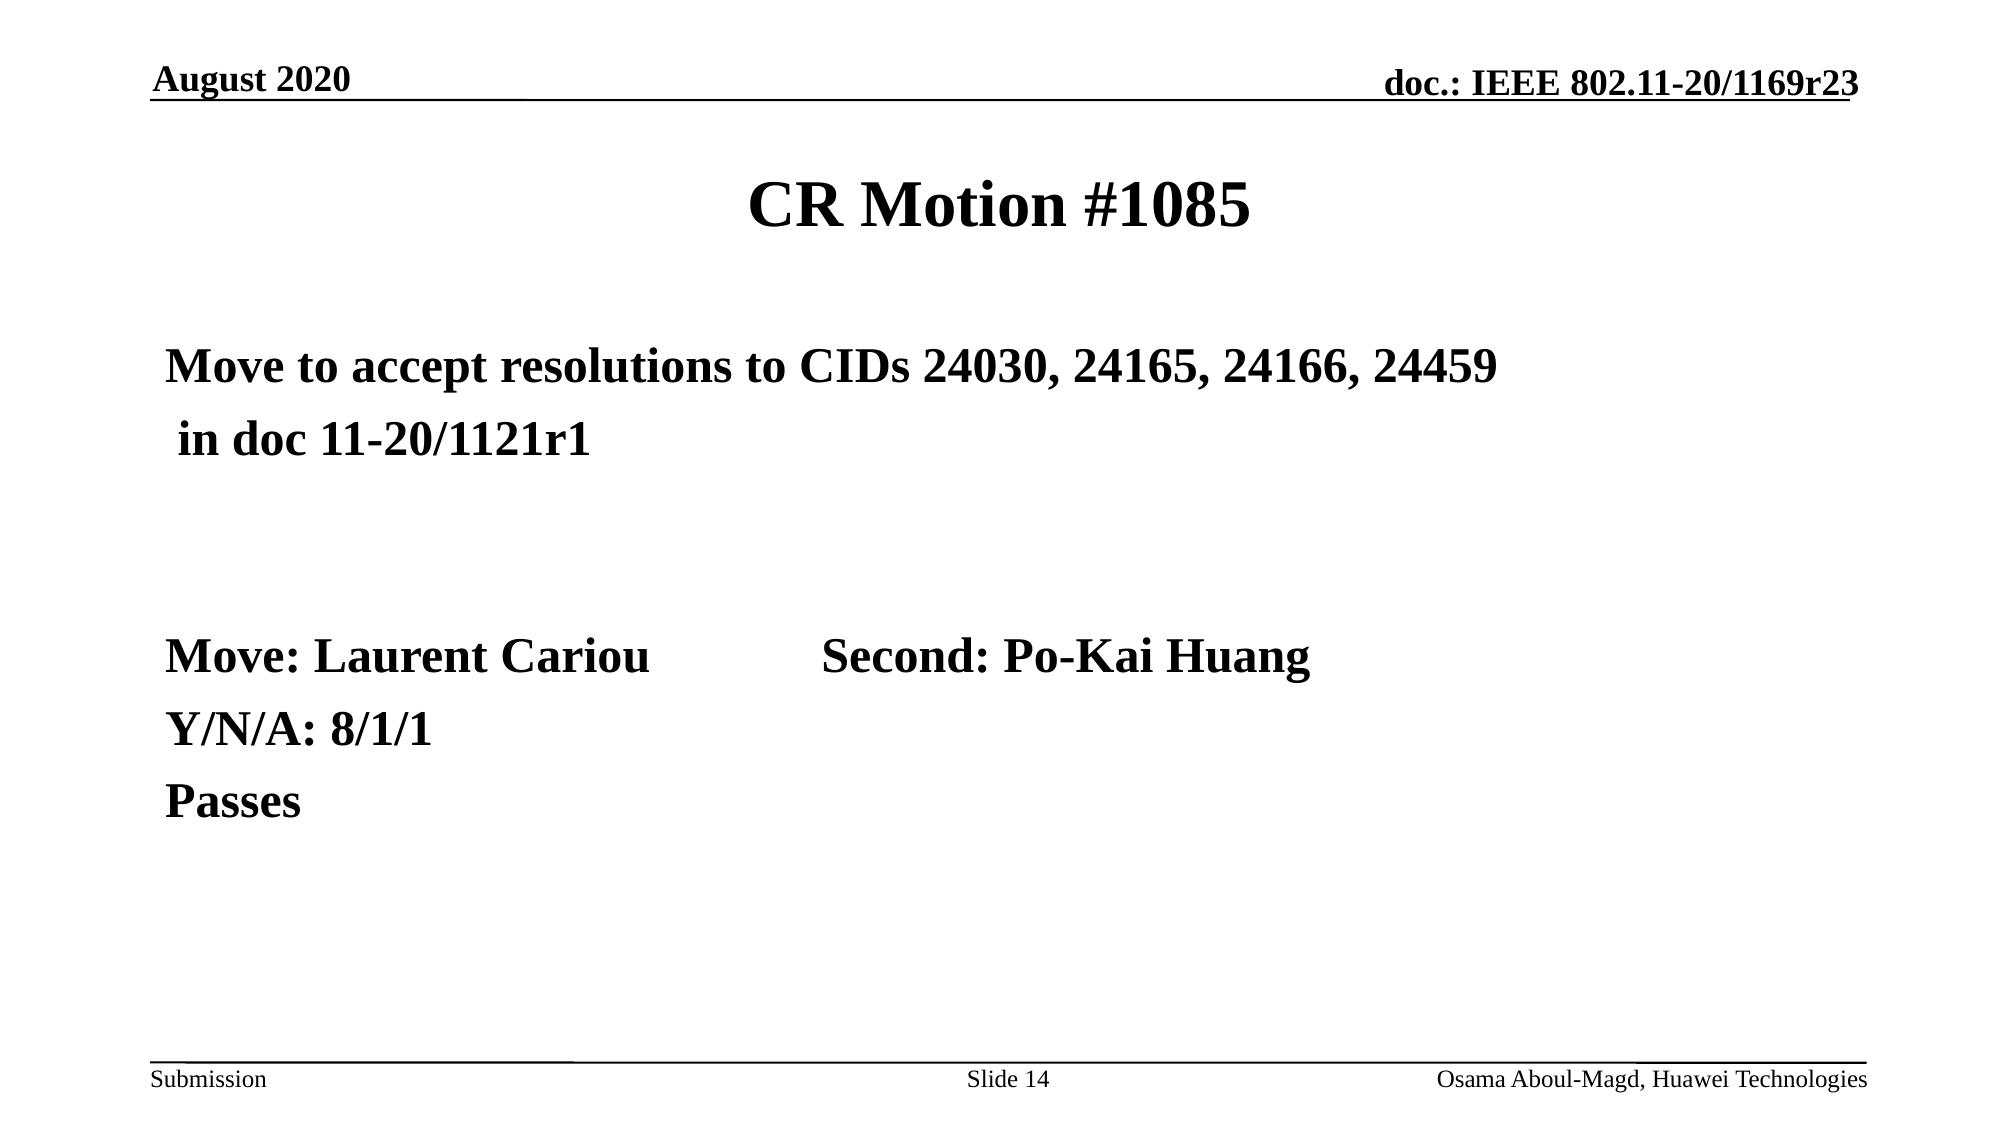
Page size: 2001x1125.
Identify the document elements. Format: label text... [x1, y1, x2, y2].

list Move to accept resolutions to CIDs 24030, 24165, 24166, 24459 in doc 11-20/1121r1 Move: Laurent Cariou Second: Po-Kai Huang Y/N/A: 8/1/1 Passes [149, 324, 1850, 1000]
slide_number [152, 54, 563, 100]
slide_number Slide 14 [950, 1061, 1067, 1123]
footer Osama Aboul-Magd, Huawei Technologies [1171, 1061, 1869, 1093]
title CR Motion #1085 [149, 112, 1850, 288]
